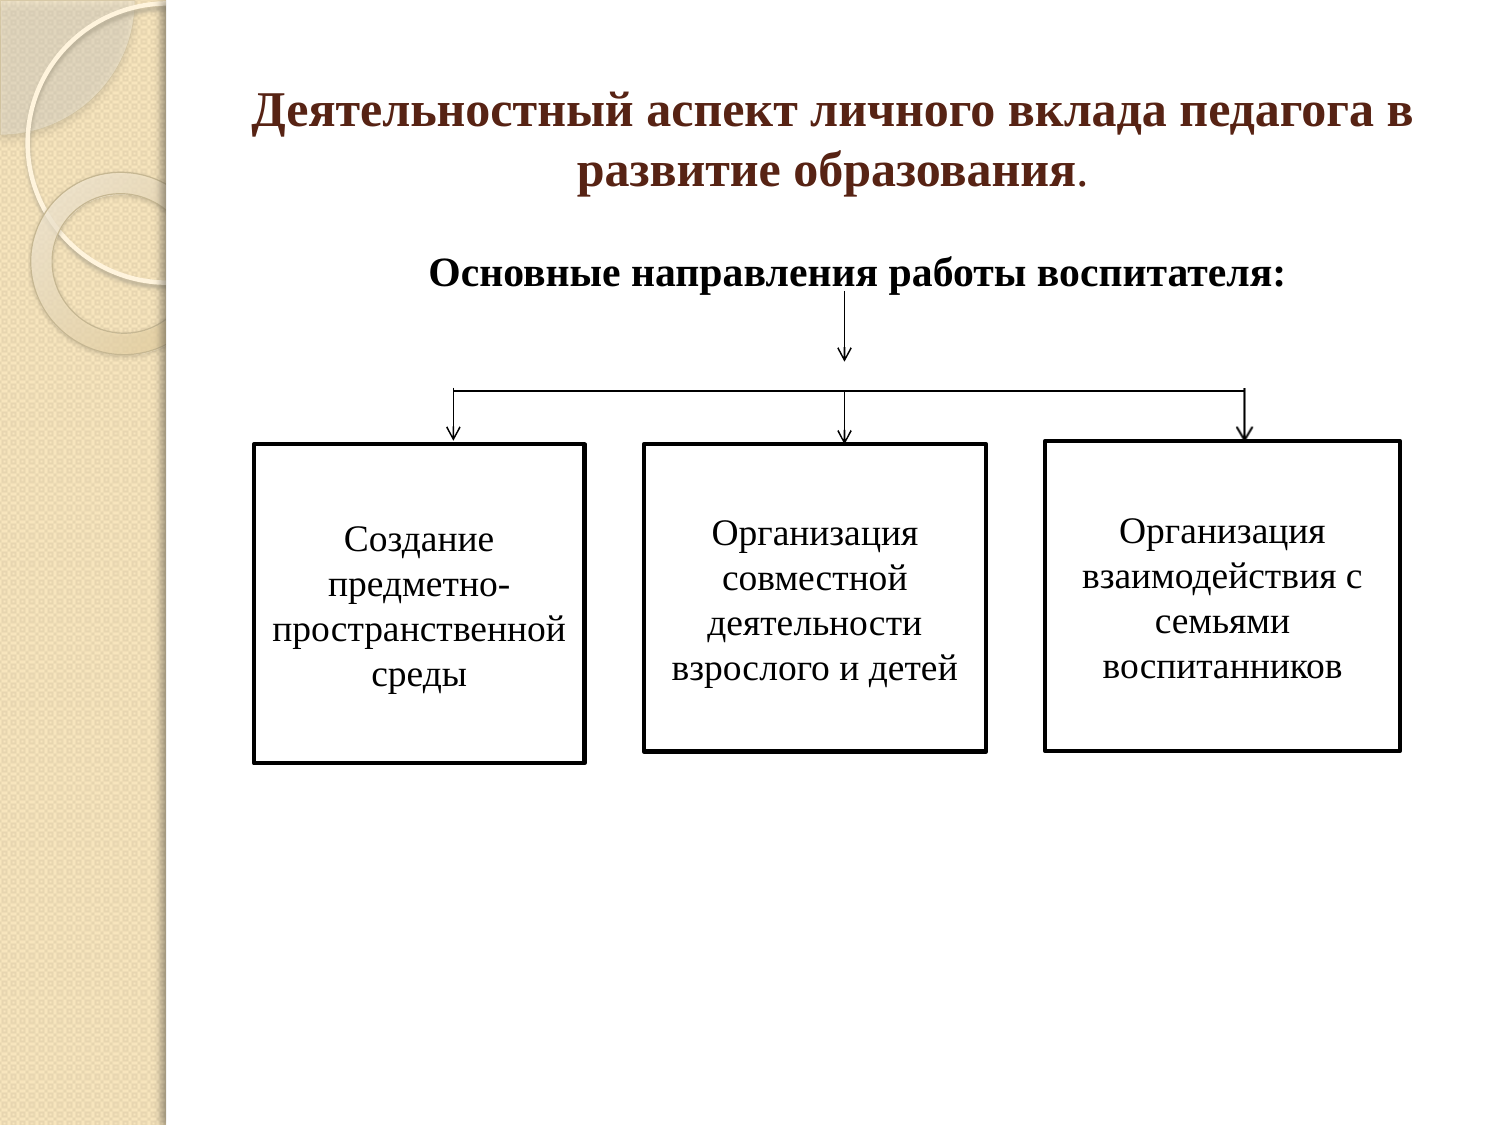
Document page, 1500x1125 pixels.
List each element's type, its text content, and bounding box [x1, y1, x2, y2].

list Основные направления работы воспитателя: [235, 237, 1466, 1025]
text_box Организация взаимодействия с семьями воспитанников [1043, 439, 1402, 753]
text_box Организация совместной деятельности взрослого и детей [642, 442, 988, 754]
title Деятельностный аспект личного вклада педагога в развитие образования. [217, 42, 1448, 231]
picture [1231, 388, 1258, 455]
text_box Создание предметно-пространственной среды [252, 442, 587, 765]
